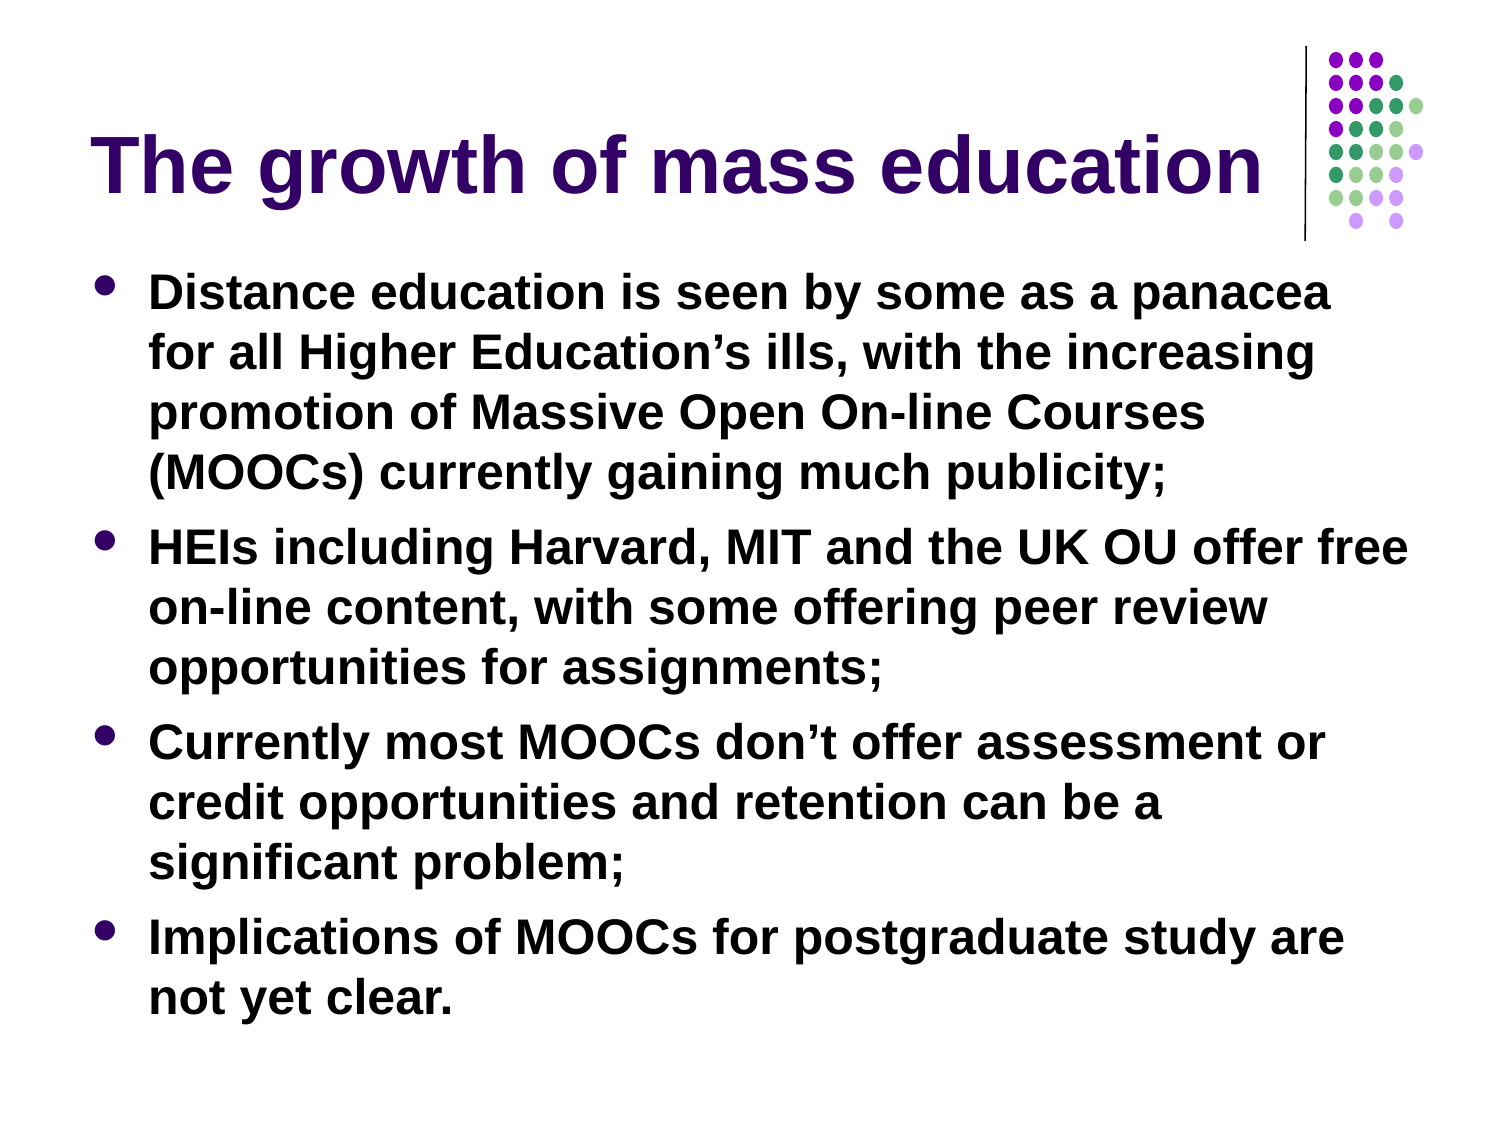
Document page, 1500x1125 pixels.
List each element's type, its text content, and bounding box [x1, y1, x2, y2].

list Distance education is seen by some as a panacea for all Higher Education’s ills, with the increasing promotion of Massive Open On-line Courses (MOOCs) currently gaining much publicity; HEIs including Harvard, MIT and the UK OU offer free on-line content, with some offering peer review opportunities for assignments; Currently most MOOCs don’t offer assessment or credit opportunities and retention can be a significant problem; Implications of MOOCs for postgraduate study are not yet clear. [76, 252, 1427, 1039]
title The growth of mass education [75, 40, 1313, 218]
